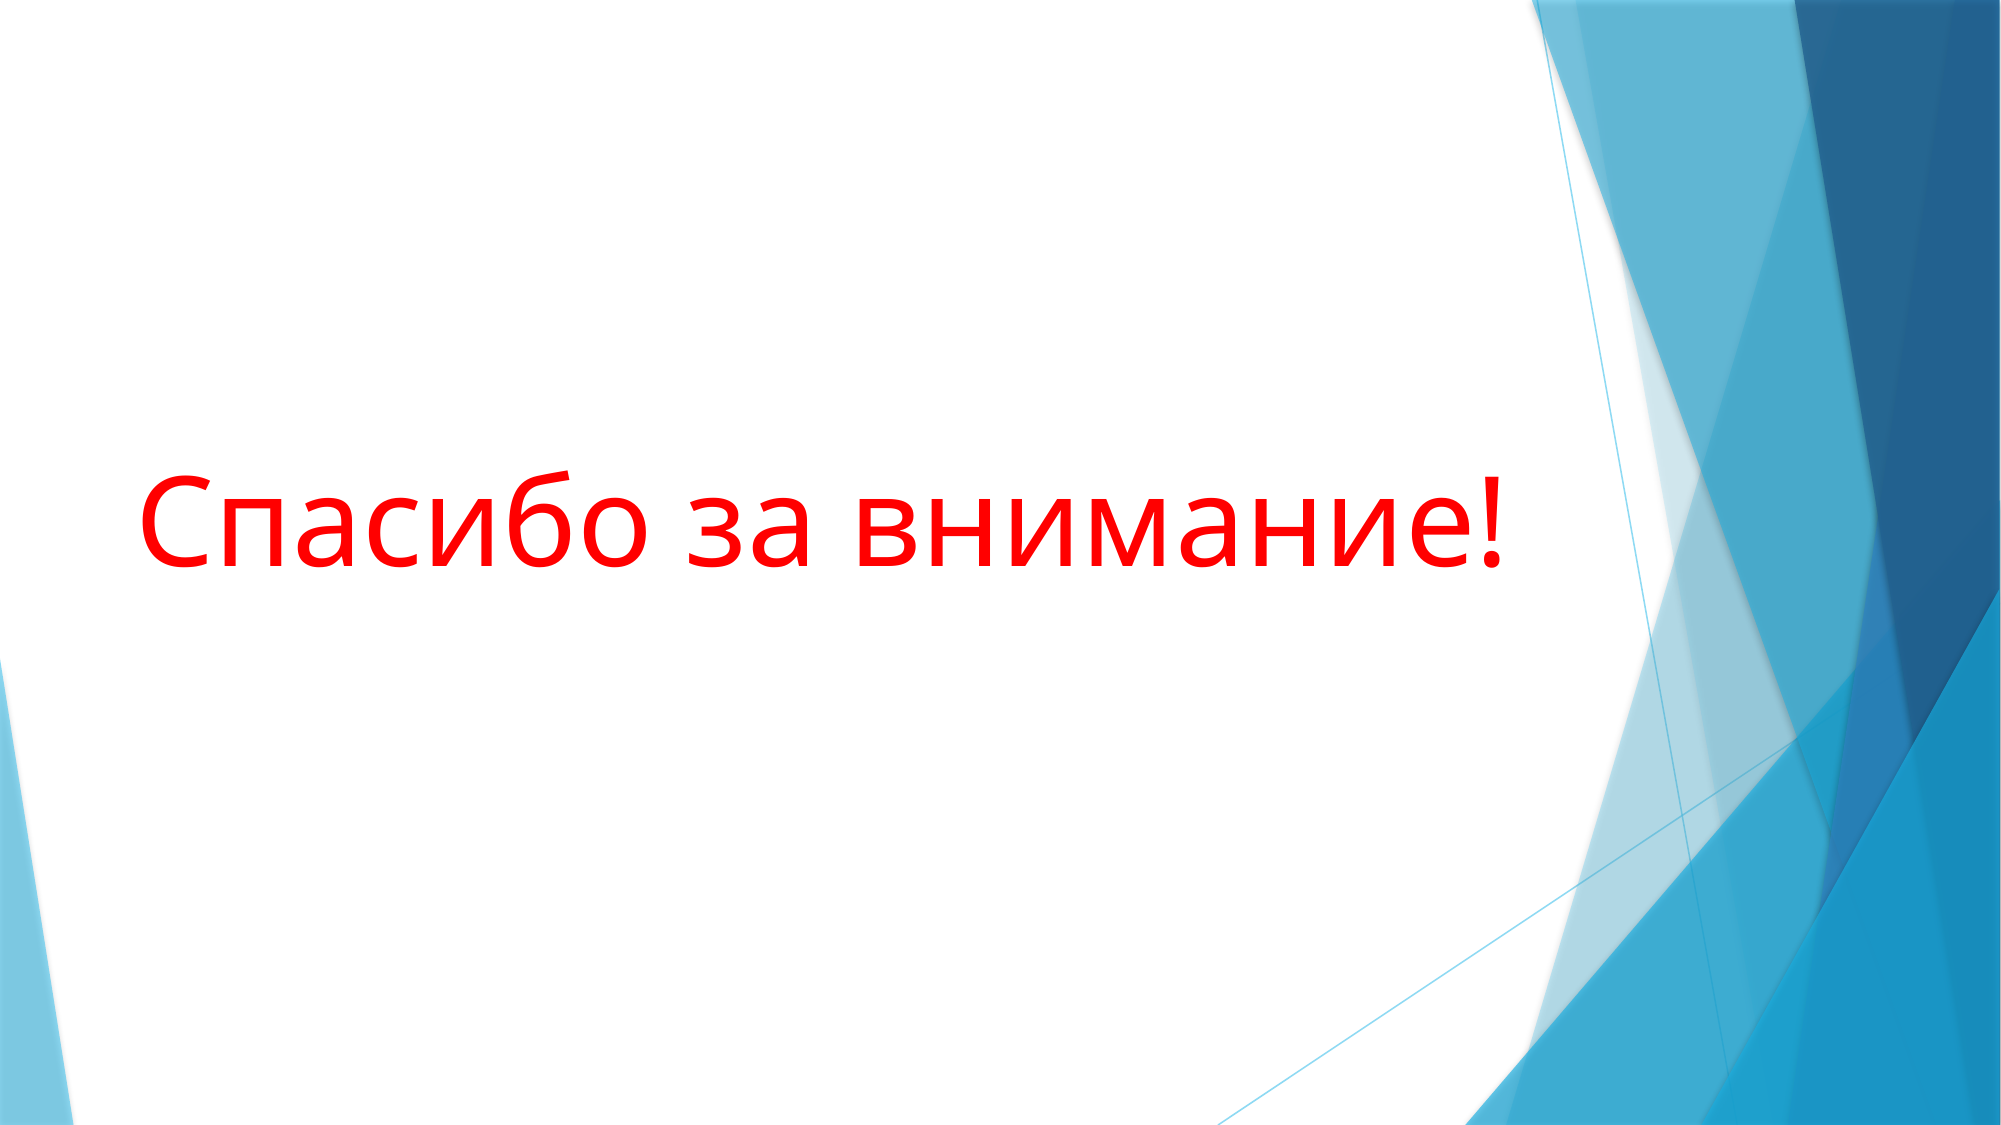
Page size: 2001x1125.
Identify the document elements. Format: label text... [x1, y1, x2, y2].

list Спасибо за внимание! [117, 434, 1528, 708]
